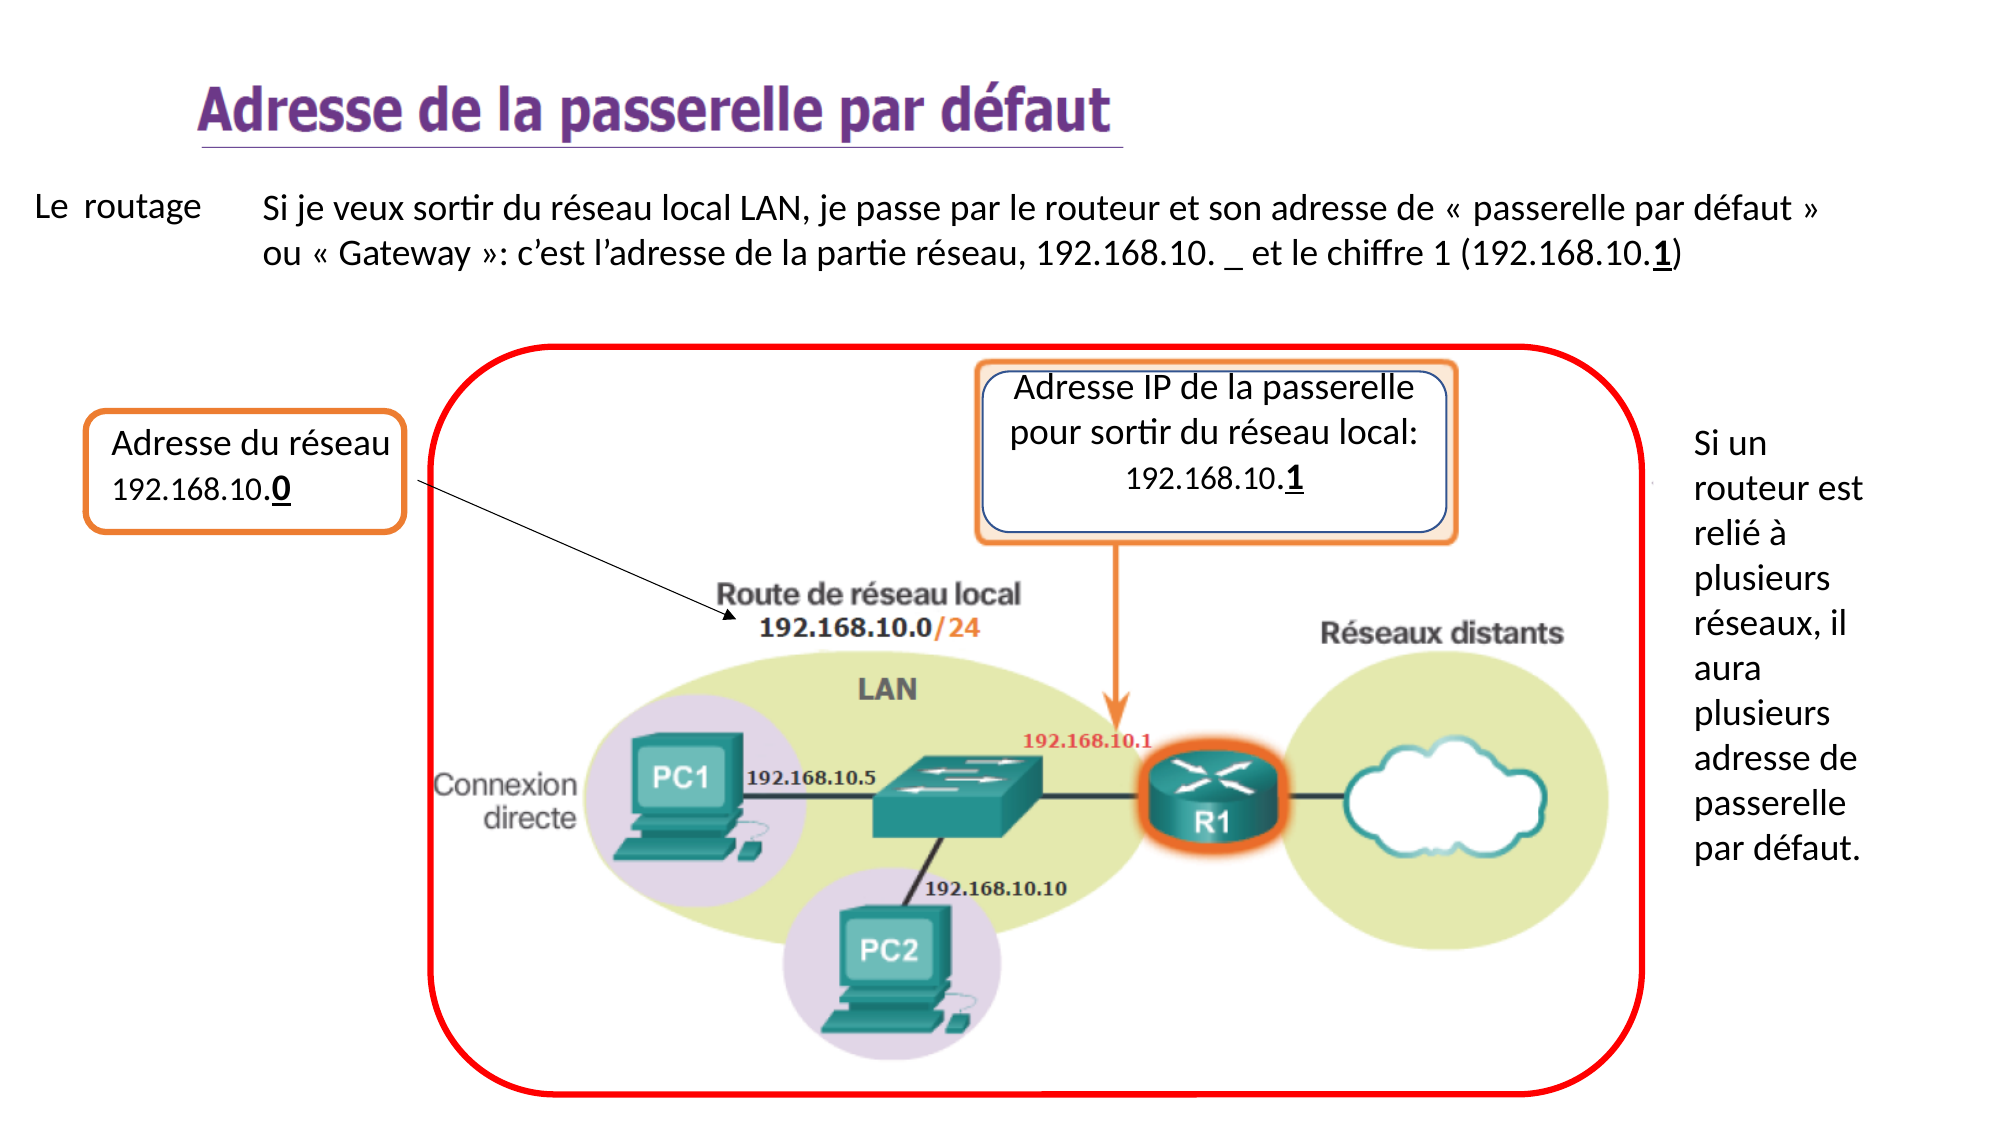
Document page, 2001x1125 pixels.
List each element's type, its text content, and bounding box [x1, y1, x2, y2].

text_box Si je veux sortir du réseau local LAN, je passe par le routeur et son adresse de « passerelle par défaut » ou « Gateway »: c’est l’adresse de la partie réseau, 192.168.10. _ et le chiffre 1 (192.168.10.1) [247, 175, 1882, 281]
text_box [476, 1068, 1596, 1096]
text_box Si un routeur est relié à plusieurs réseaux, il aura plusieurs adresse de passerelle par défaut. [1679, 410, 1904, 876]
text_box [84, 409, 384, 534]
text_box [417, 480, 737, 620]
picture [169, 74, 1124, 148]
text_box Le routage [19, 144, 340, 240]
picture [384, 346, 1654, 1068]
